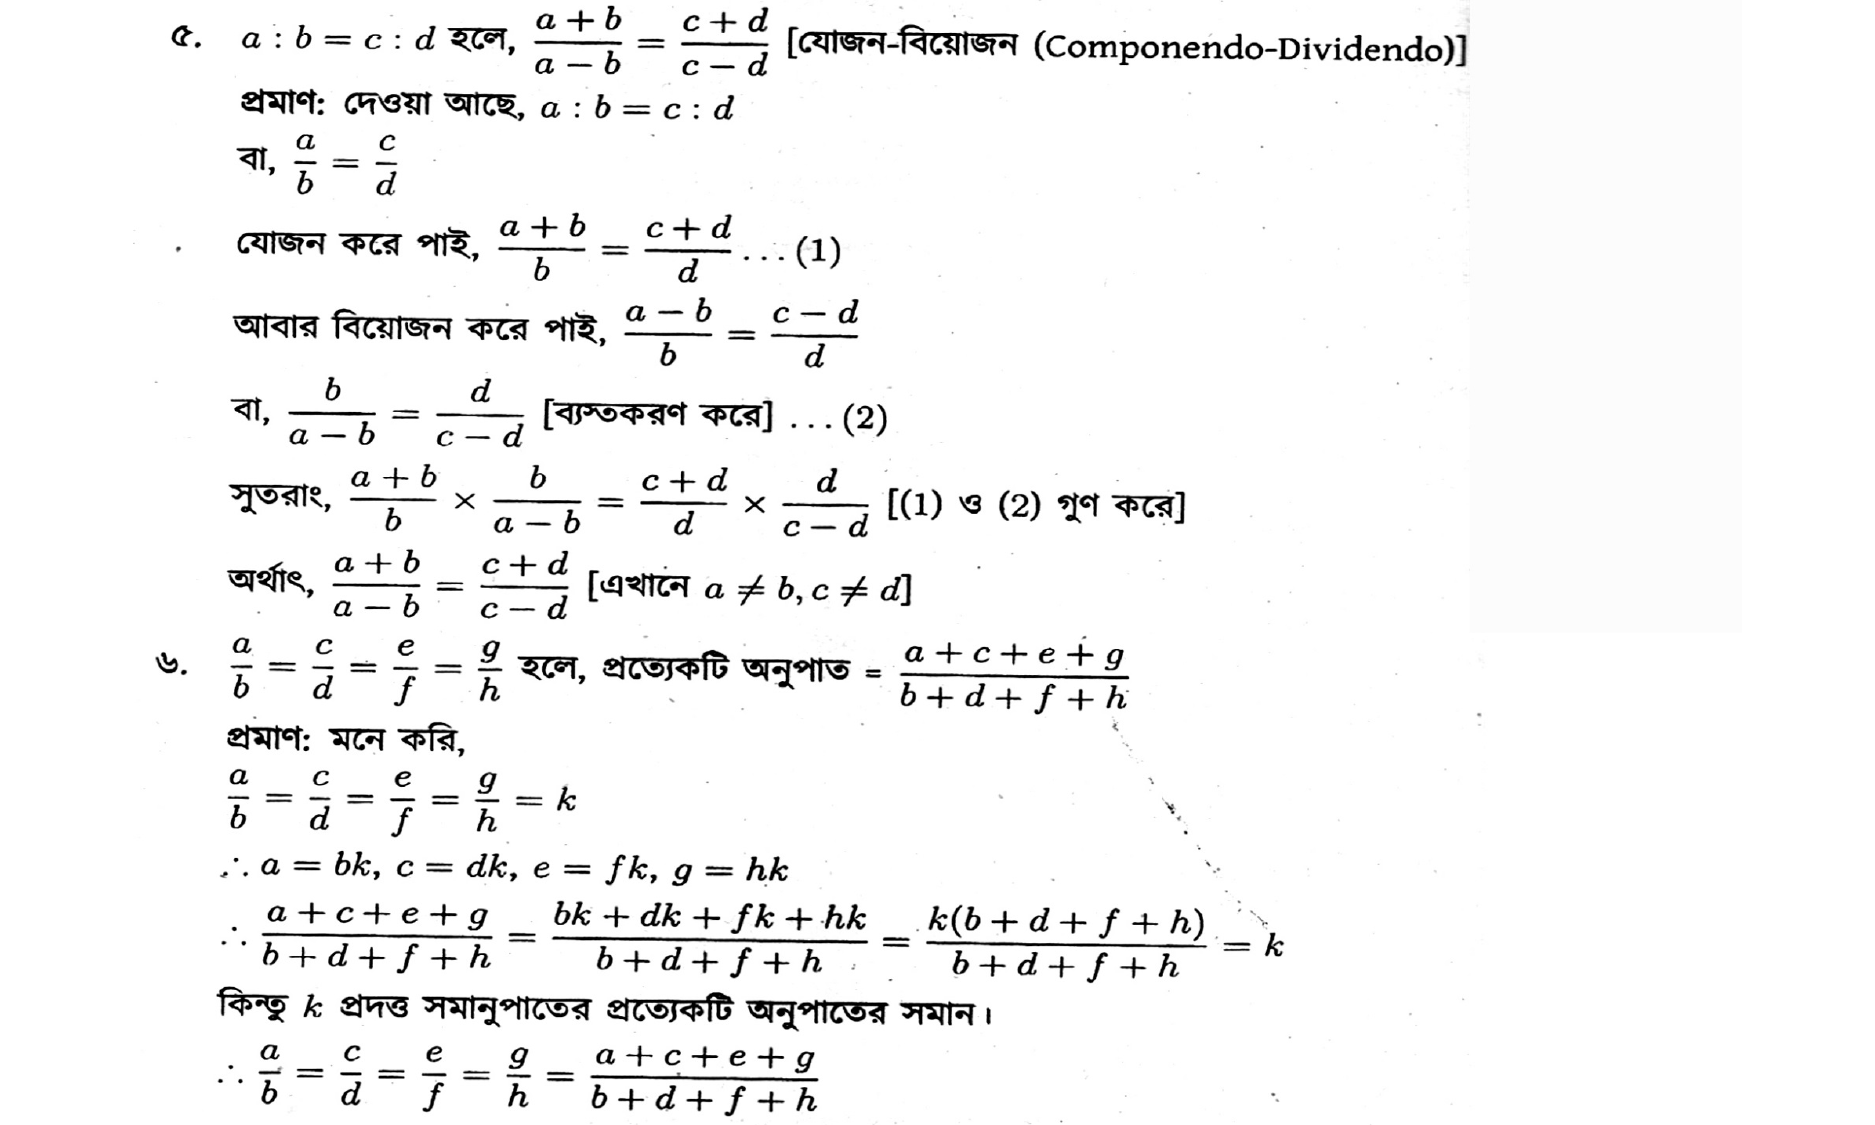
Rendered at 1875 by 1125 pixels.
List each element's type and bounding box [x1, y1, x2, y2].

picture [133, 0, 1742, 1125]
